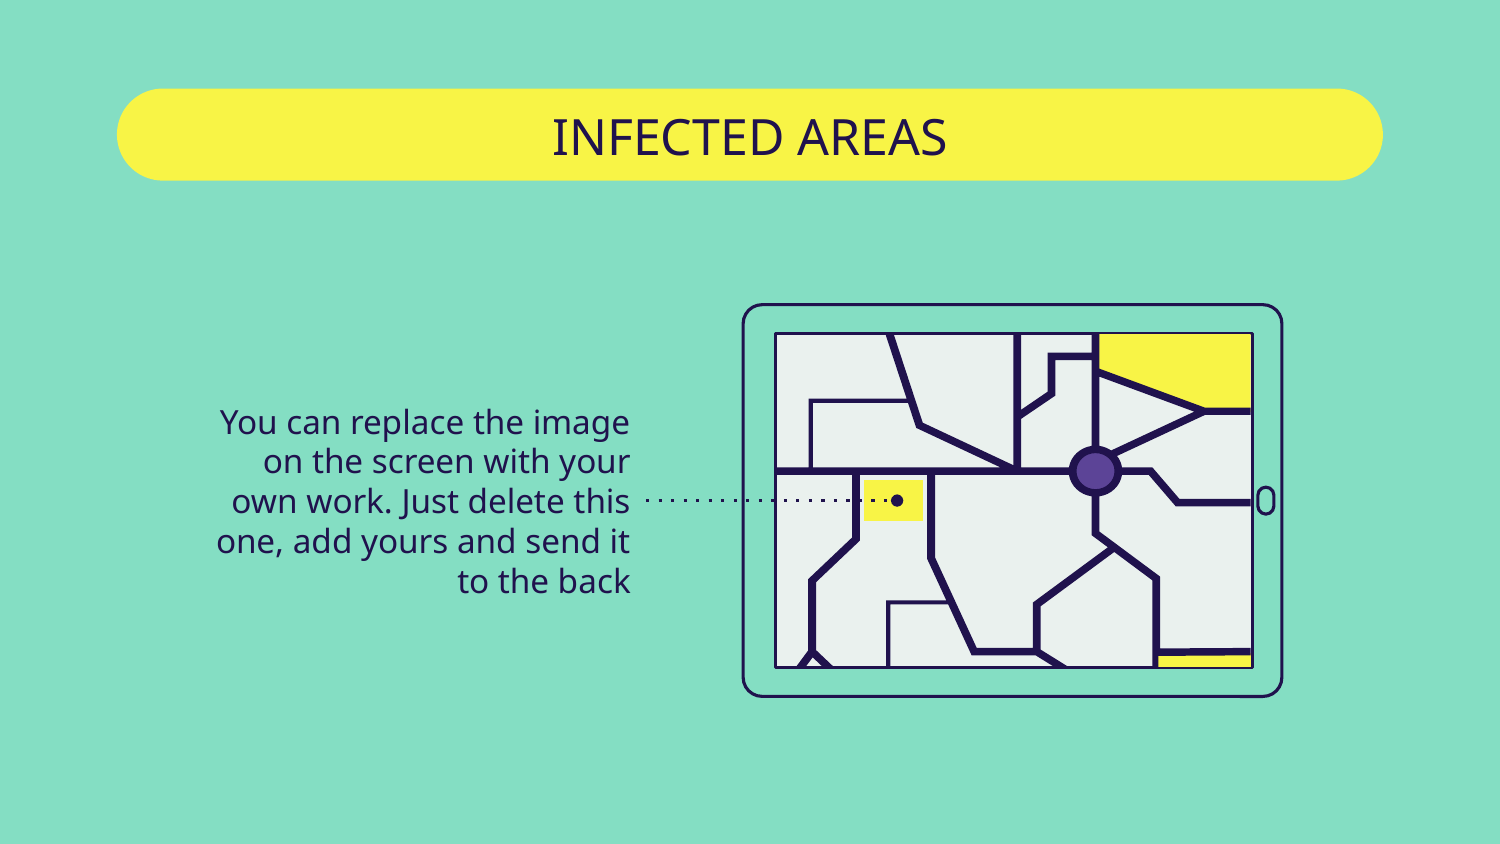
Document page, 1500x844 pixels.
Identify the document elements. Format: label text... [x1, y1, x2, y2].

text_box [846, 263, 1180, 739]
title INFECTED AREAS [154, 90, 1346, 181]
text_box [816, 266, 1183, 746]
text_box You can replace the image on the screen with your own work. Just delete this one, add yours and send it to the back [200, 376, 647, 625]
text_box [816, 230, 1209, 771]
